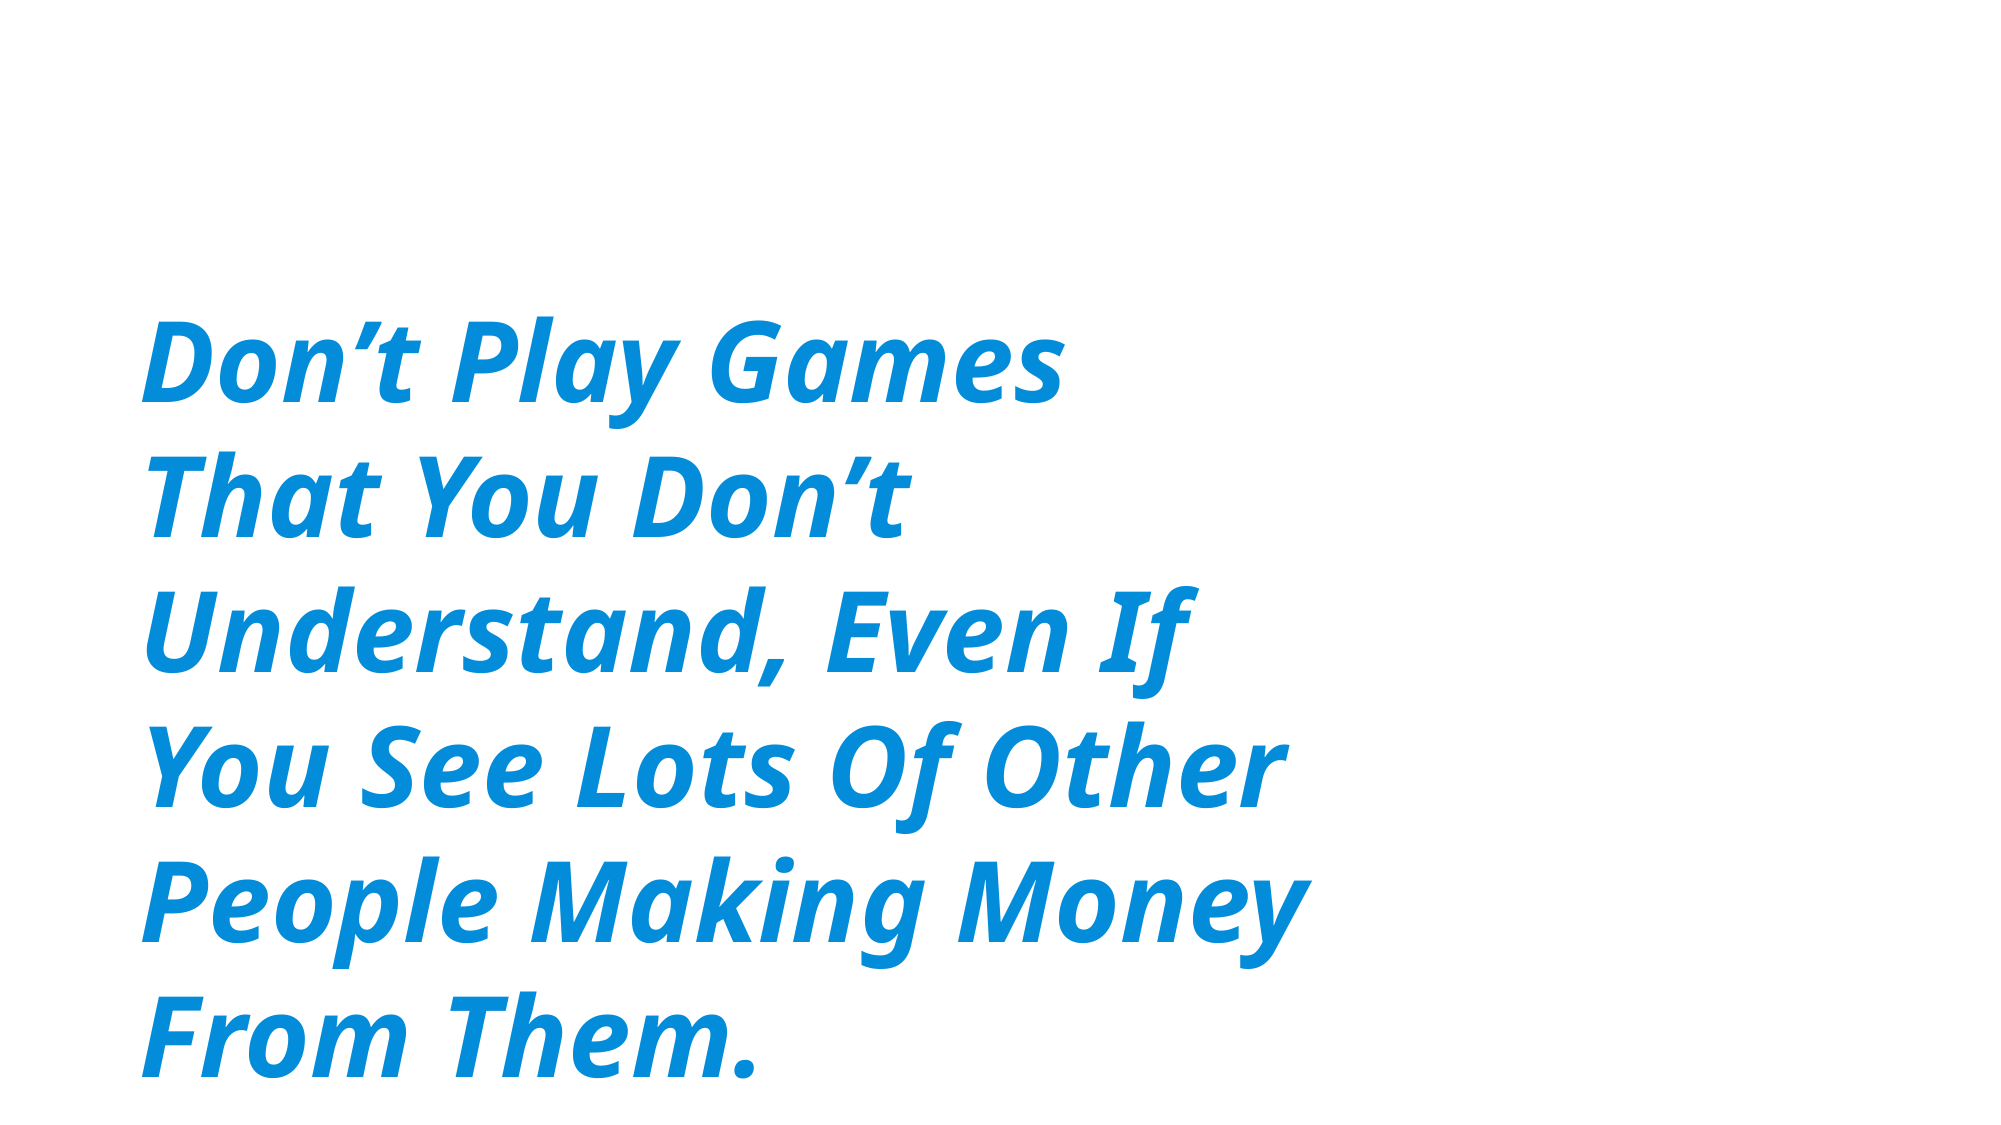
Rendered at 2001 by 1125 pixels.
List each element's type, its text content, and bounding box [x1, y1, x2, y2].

text_box Don’t Play Games That You Don’t Understand, Even If You See Lots Of Other People Making Money From Them. [125, 282, 449, 1107]
picture [449, 0, 2000, 1125]
